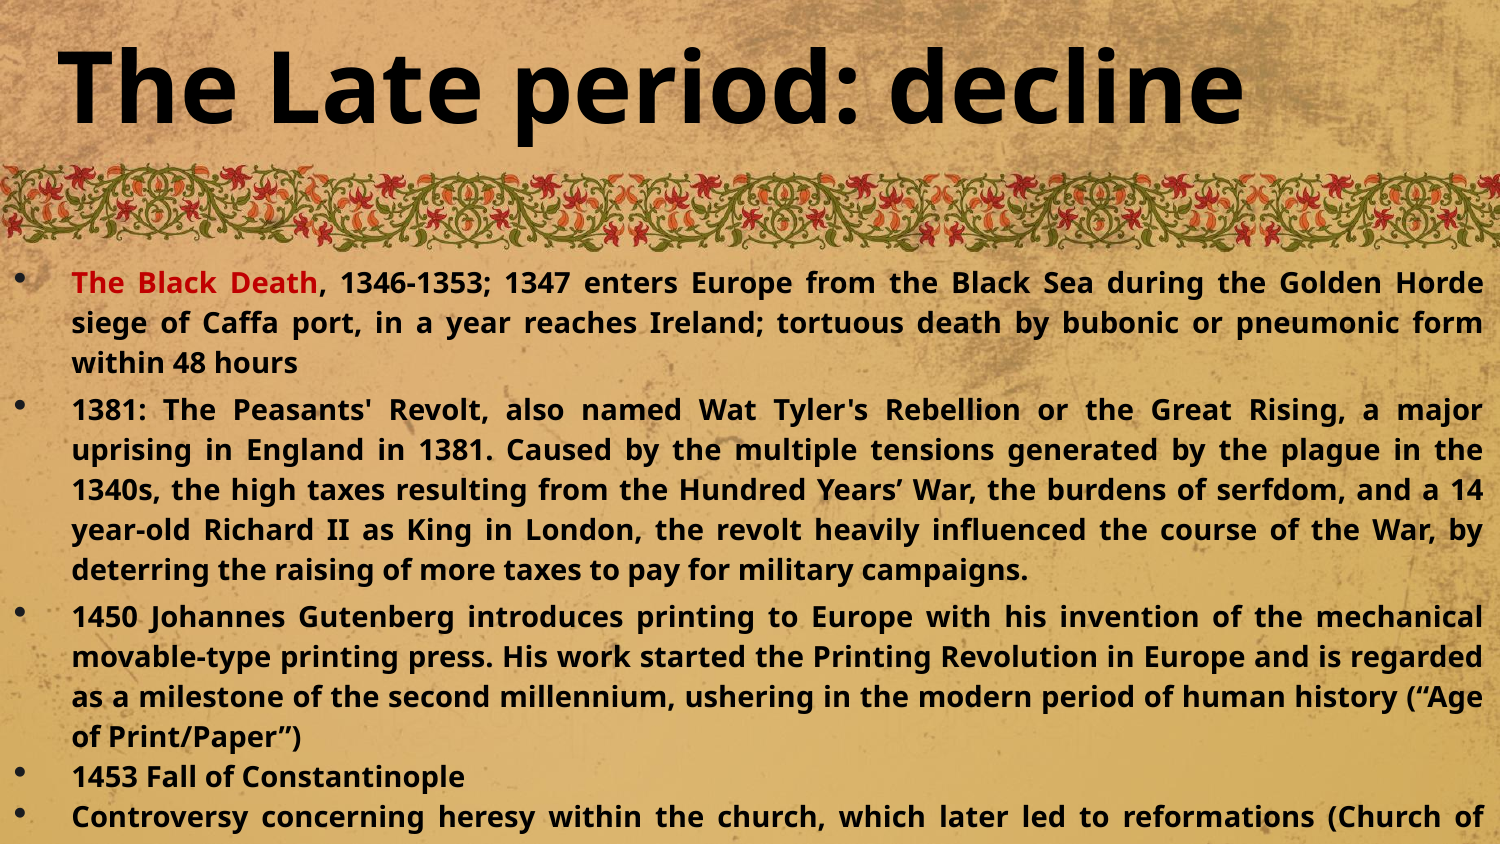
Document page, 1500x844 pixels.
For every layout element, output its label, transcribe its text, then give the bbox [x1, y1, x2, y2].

list The Black Death, 1346-1353; 1347 enters Europe from the Black Sea during the Golden Horde siege of Caffa port, in a year reaches Ireland; tortuous death by bubonic or pneumonic form within 48 hours 1381: The Peasants' Revolt, also named Wat Tyler's Rebellion or the Great Rising, a major uprising in England in 1381. Caused by the multiple tensions generated by the plague in the 1340s, the high taxes resulting from the Hundred Years’ War, the burdens of serfdom, and a 14 year-old Richard II as King in London, the revolt heavily influenced the course of the War, by deterring the raising of more taxes to pay for military campaigns. 1450 Johannes Gutenberg introduces printing to Europe with his invention of the mechanical movable-type printing press. His work started the Printing Revolution in Europe and is regarded as a milestone of the second millennium, ushering in the modern period of human history (“Age of Print/Paper”) 1453 Fall of Constantinople Controversy concerning heresy within the church, which later led to reformations (Church of England; Protestantism) but many of the underlying social, intellectual, and political structures remained intact. In the 15th-16th centuries, European intellectual and economic revival, conventionally called the Renaissance. [0, 243, 1500, 844]
picture [0, 0, 1500, 243]
title The Late period: decline [41, 20, 1456, 148]
